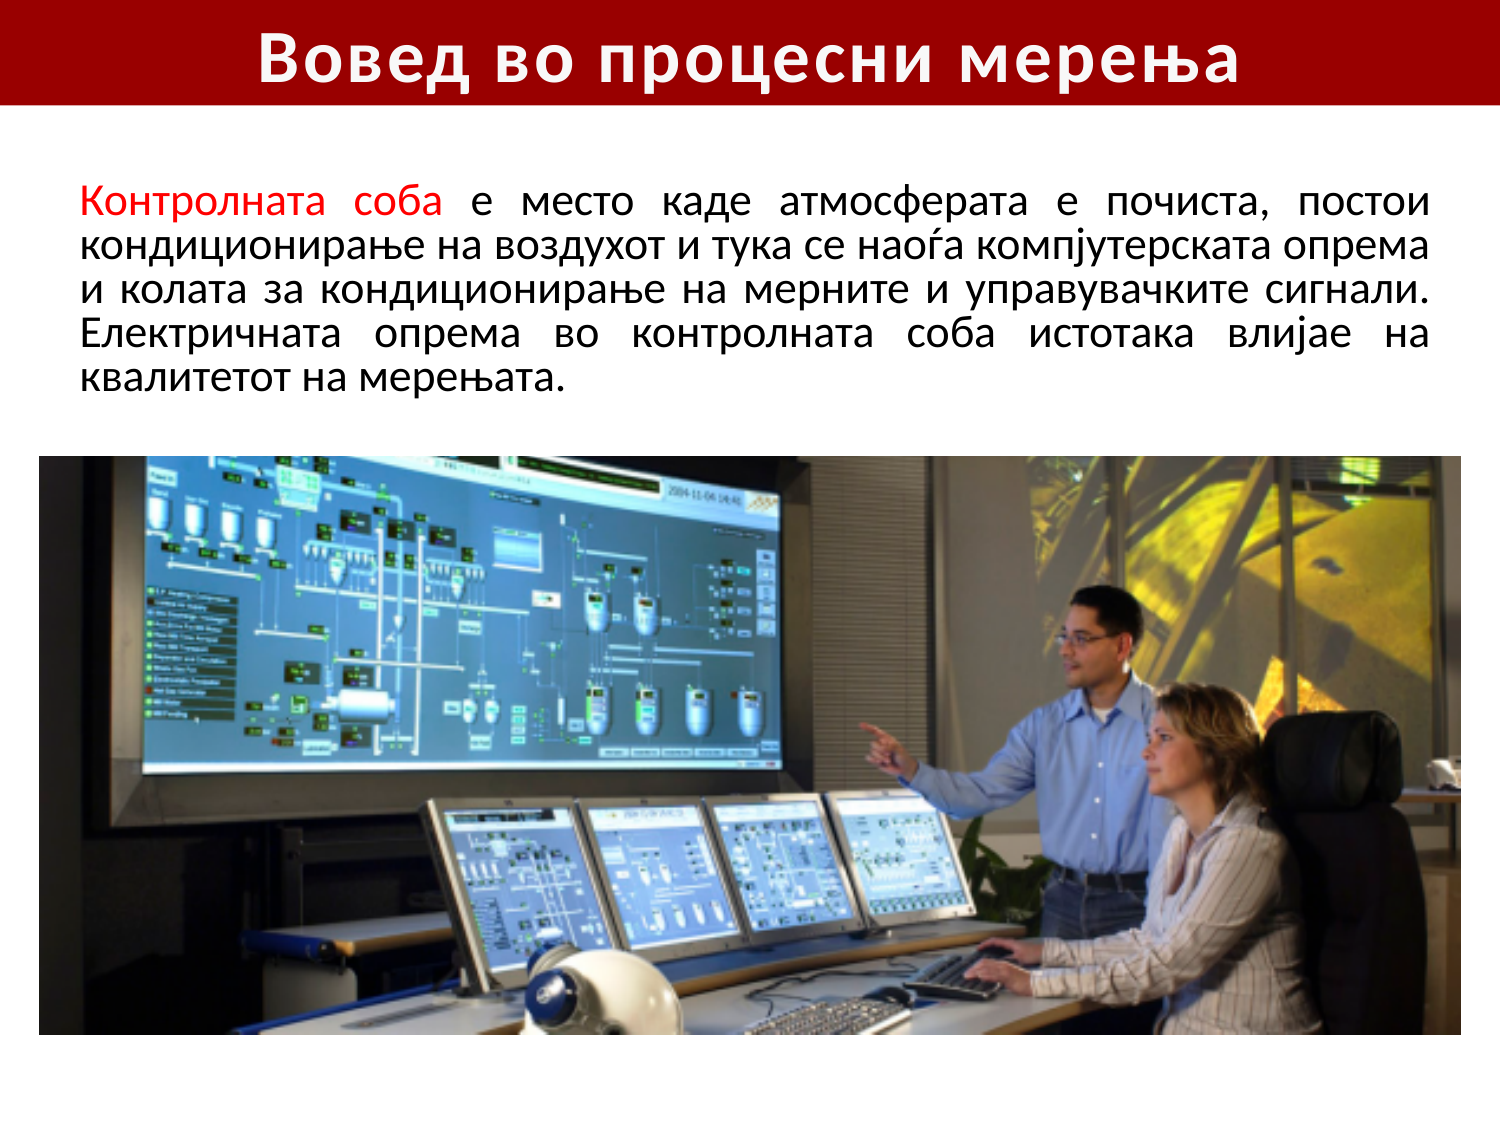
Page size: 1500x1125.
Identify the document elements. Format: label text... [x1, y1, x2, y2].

text_box Контролната соба е место каде атмосферата е почиста, постои кондиционирање на воздухот и тука се наоѓа компјутерската опрема и колата за кондиционирање на мерните и управувачките сигнали. Електричната опрема во контролната соба истотака влијае на квалитетот на мерењата. [64, 172, 1447, 454]
title Вовед во процесни мерења [0, 0, 1500, 106]
picture [38, 455, 1462, 1036]
